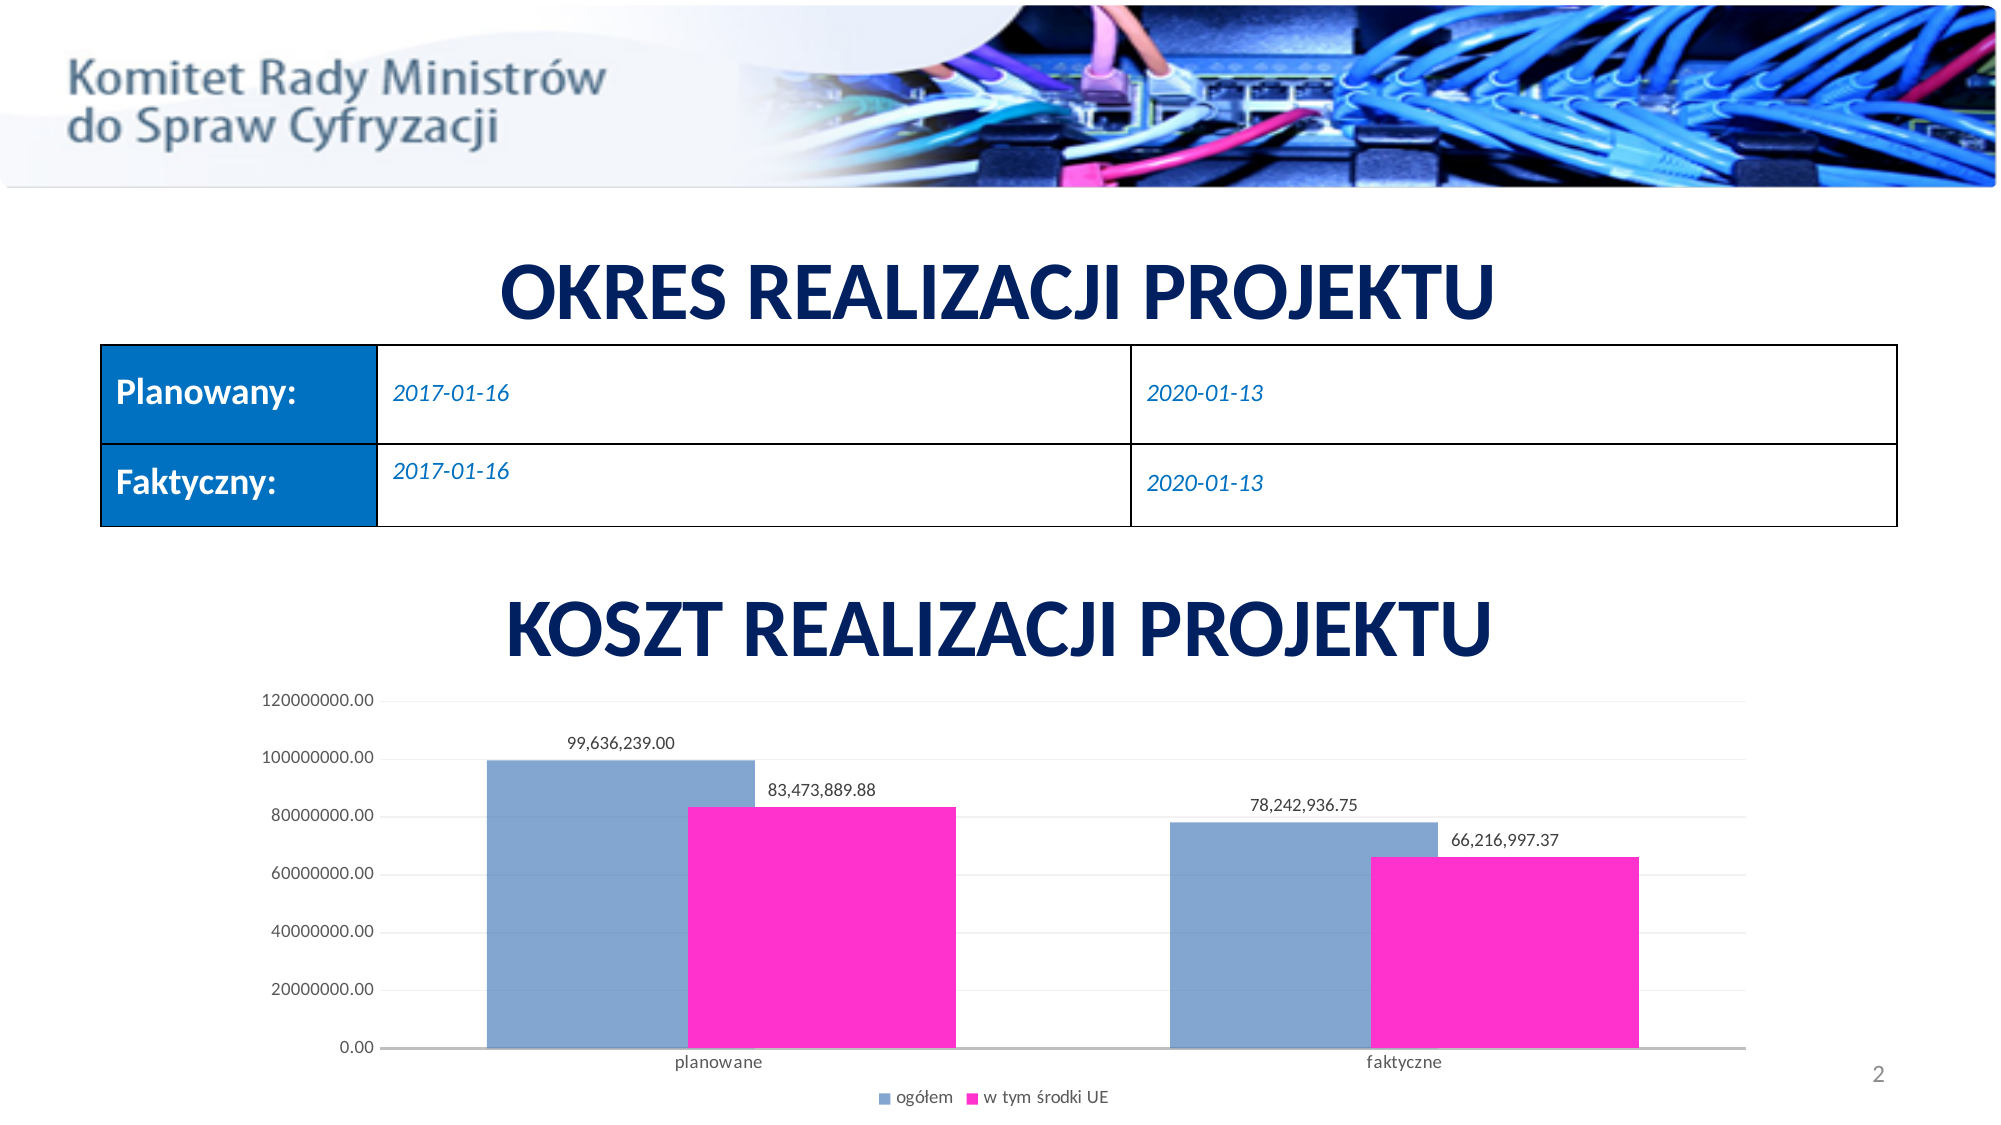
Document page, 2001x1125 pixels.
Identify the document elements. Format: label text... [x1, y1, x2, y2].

picture [0, 5, 2000, 191]
table_header 2017-01-16 [378, 346, 1130, 443]
text_box OKRES REALIZACJI PROJEKTU [300, 228, 1697, 344]
table_cell 2017-01-16 [378, 445, 1130, 526]
table_header 2020-01-13 [1132, 346, 1896, 443]
table_cell 2020-01-13 [1132, 445, 1896, 526]
slide_number 2 [1799, 1042, 1900, 1103]
chart [196, 642, 1792, 1115]
text_box KOSZT REALIZACJI PROJEKTU [0, 565, 2000, 689]
table_cell Faktyczny: [102, 445, 376, 526]
table_header Planowany: [102, 346, 376, 443]
